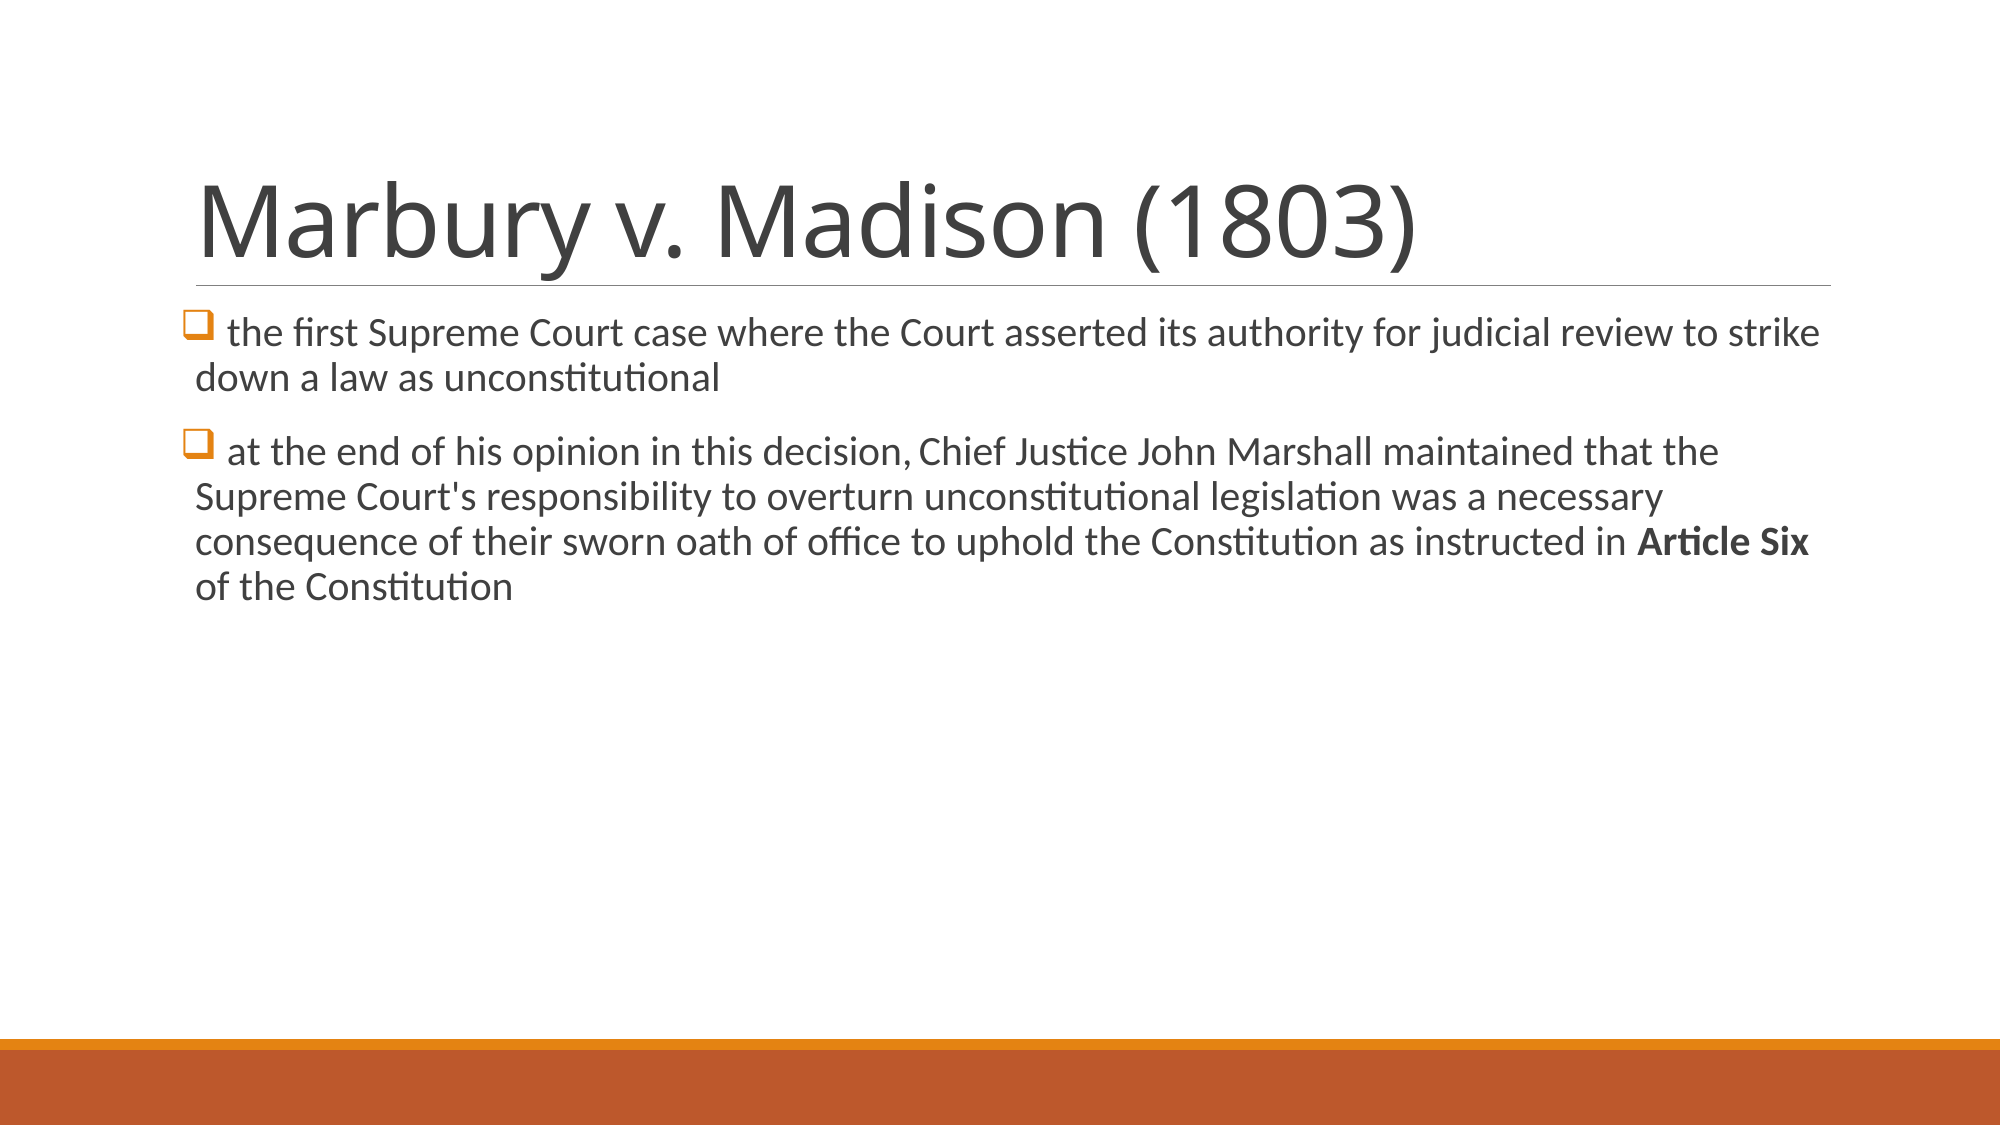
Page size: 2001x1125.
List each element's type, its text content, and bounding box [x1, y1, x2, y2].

list the first Supreme Court case where the Court asserted its authority for judicial review to strike down a law as unconstitutional at the end of his opinion in this decision, Chief Justice John Marshall maintained that the Supreme Court's responsibility to overturn unconstitutional legislation was a necessary consequence of their sworn oath of office to uphold the Constitution as instructed in Article Six of the Constitution [180, 302, 1830, 963]
title Marbury v. Madison (1803) [180, 47, 1830, 285]
